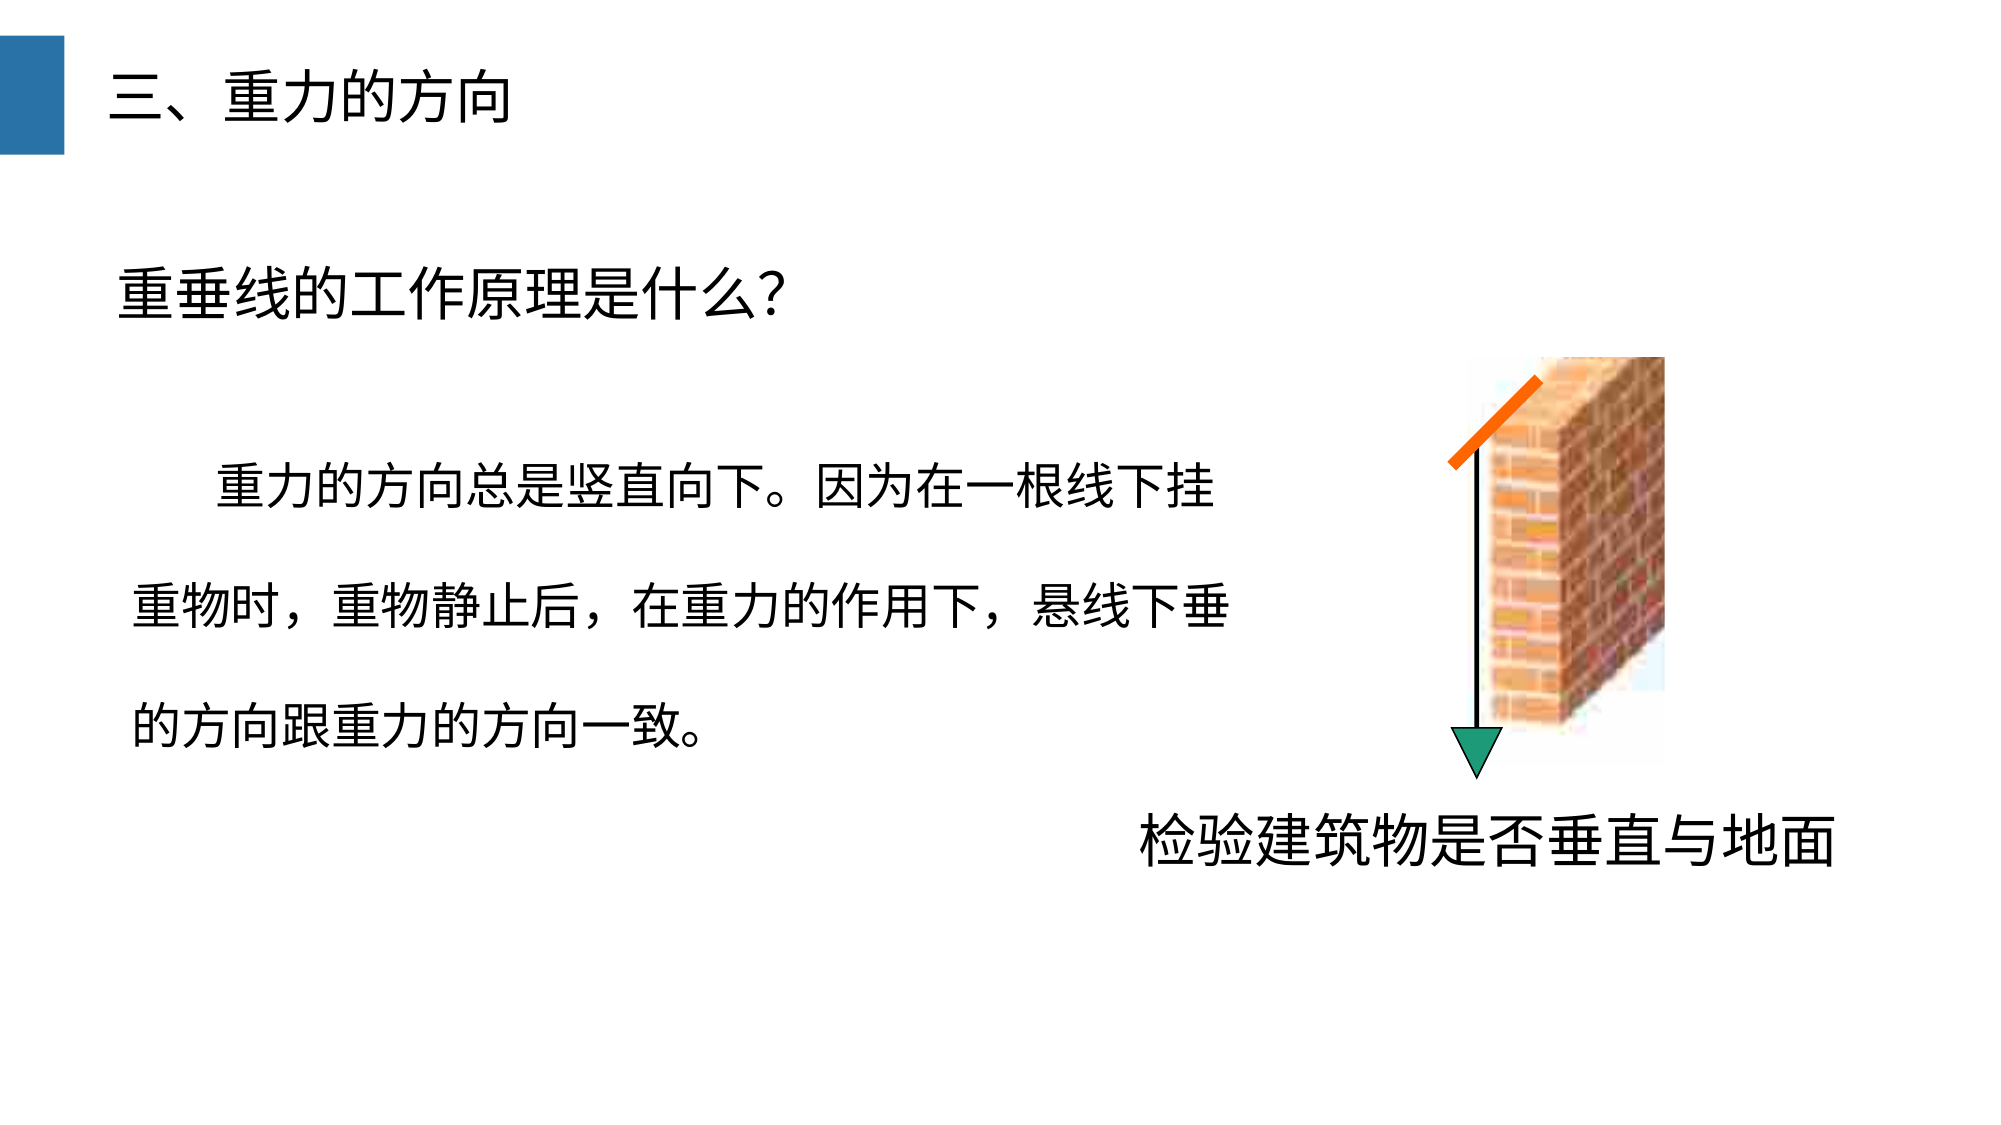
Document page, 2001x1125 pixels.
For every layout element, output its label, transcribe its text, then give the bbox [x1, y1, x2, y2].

text_box 三、重力的方向 [91, 53, 530, 138]
text_box 检验建筑物是否垂直与地面 [1123, 797, 2000, 882]
text_box 重力的方向总是竖直向下。因为在一根线下挂重物时，重物静止后，在重力的作用下，悬线下垂的方向跟重力的方向一致。 [116, 386, 1280, 762]
text_box 重垂线的工作原理是什么？ [0, 249, 936, 335]
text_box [1451, 441, 1502, 778]
picture [1467, 357, 1665, 766]
